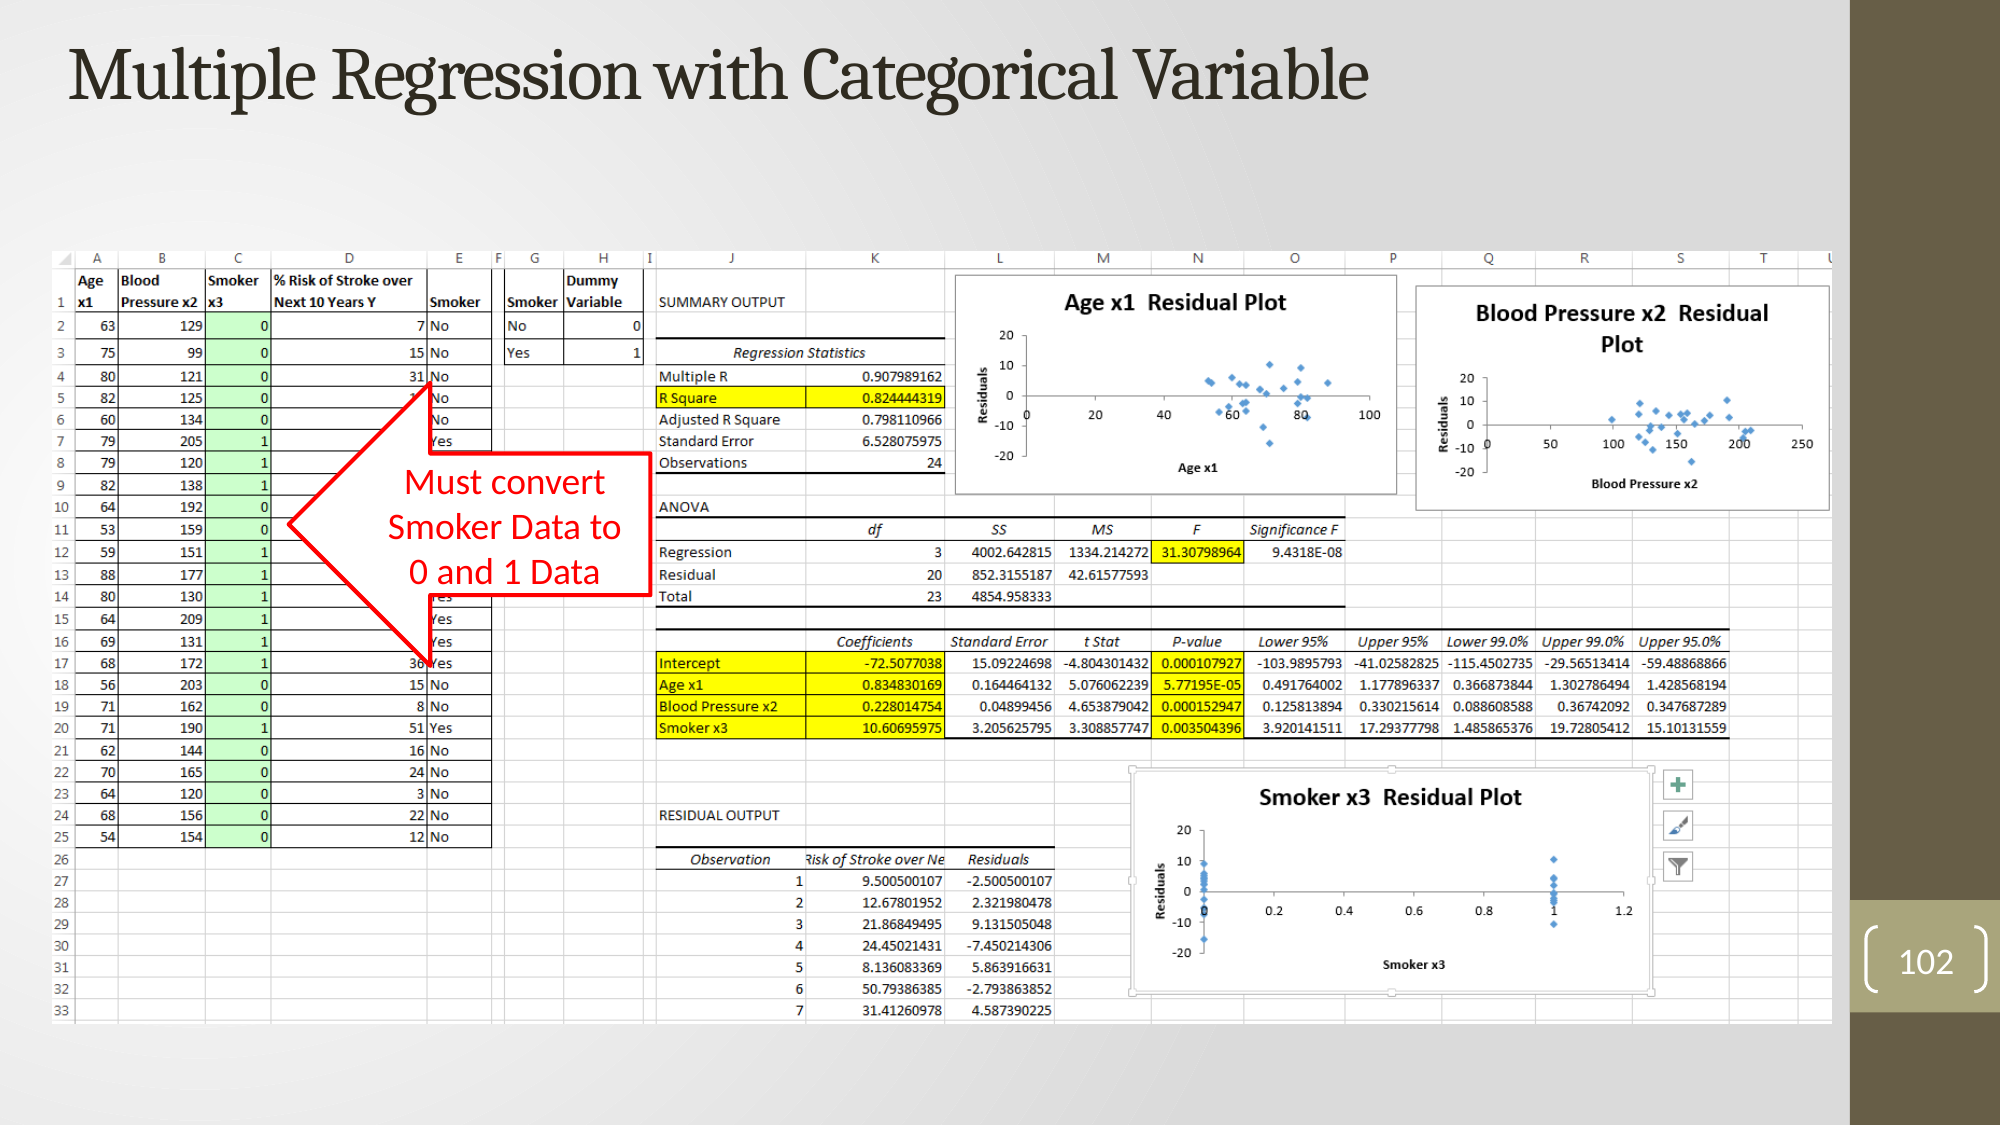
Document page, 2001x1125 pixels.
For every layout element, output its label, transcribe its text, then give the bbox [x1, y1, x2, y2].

slide_number 102 [1864, 925, 1988, 994]
title Multiple Regression with Categorical Variable [52, 45, 1833, 94]
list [51, 251, 1833, 1024]
